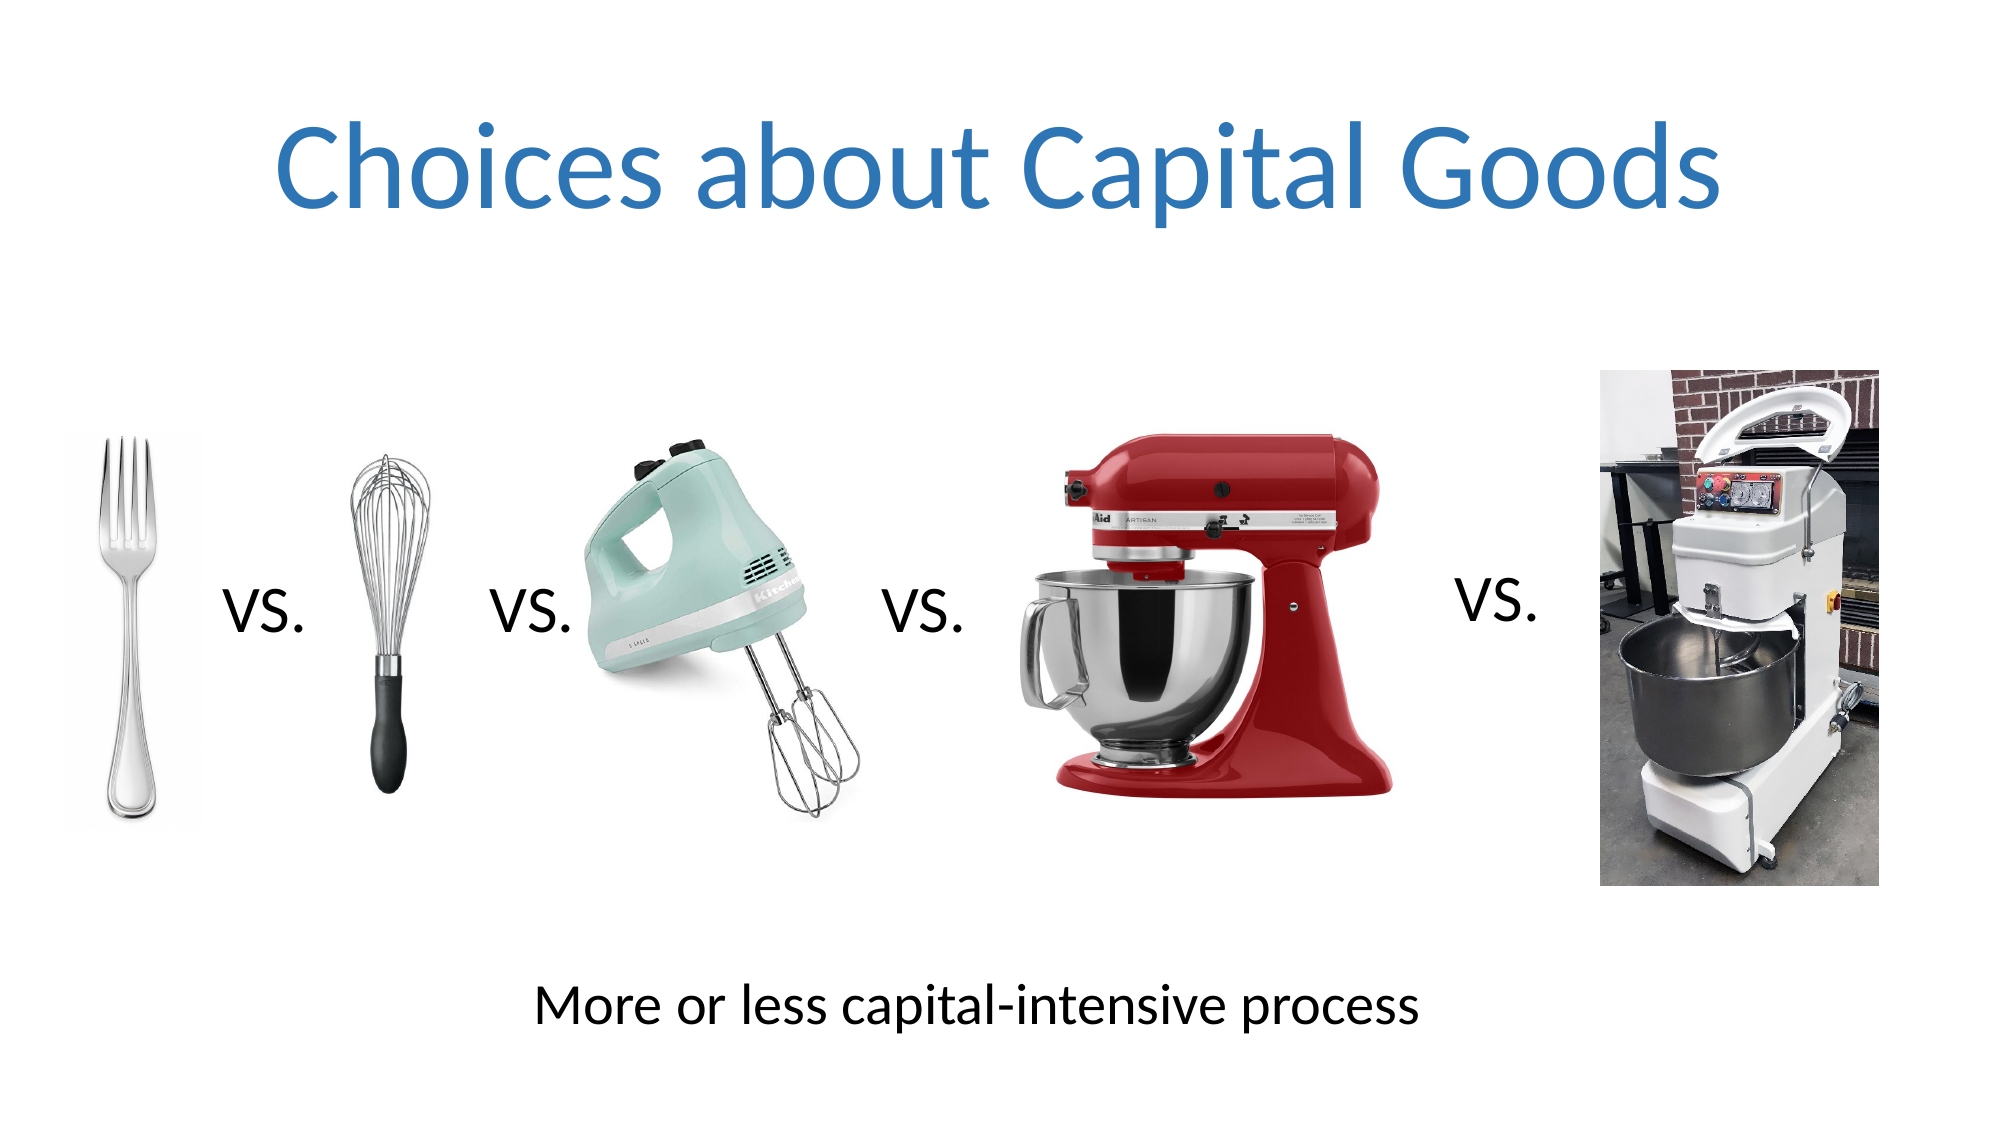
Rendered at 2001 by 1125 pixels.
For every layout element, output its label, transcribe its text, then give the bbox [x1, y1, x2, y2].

title Choices about Capital Goods [0, 59, 2000, 278]
text_box VS. [1435, 547, 1559, 643]
picture [572, 428, 871, 829]
picture [1600, 370, 1879, 886]
picture [63, 428, 203, 829]
text_box VS. [871, 558, 986, 653]
text_box VS. [470, 558, 572, 653]
text_box VS. [203, 558, 326, 653]
picture [1015, 427, 1395, 807]
picture [326, 416, 450, 832]
text_box More or less capital-intensive process [519, 958, 1452, 1044]
